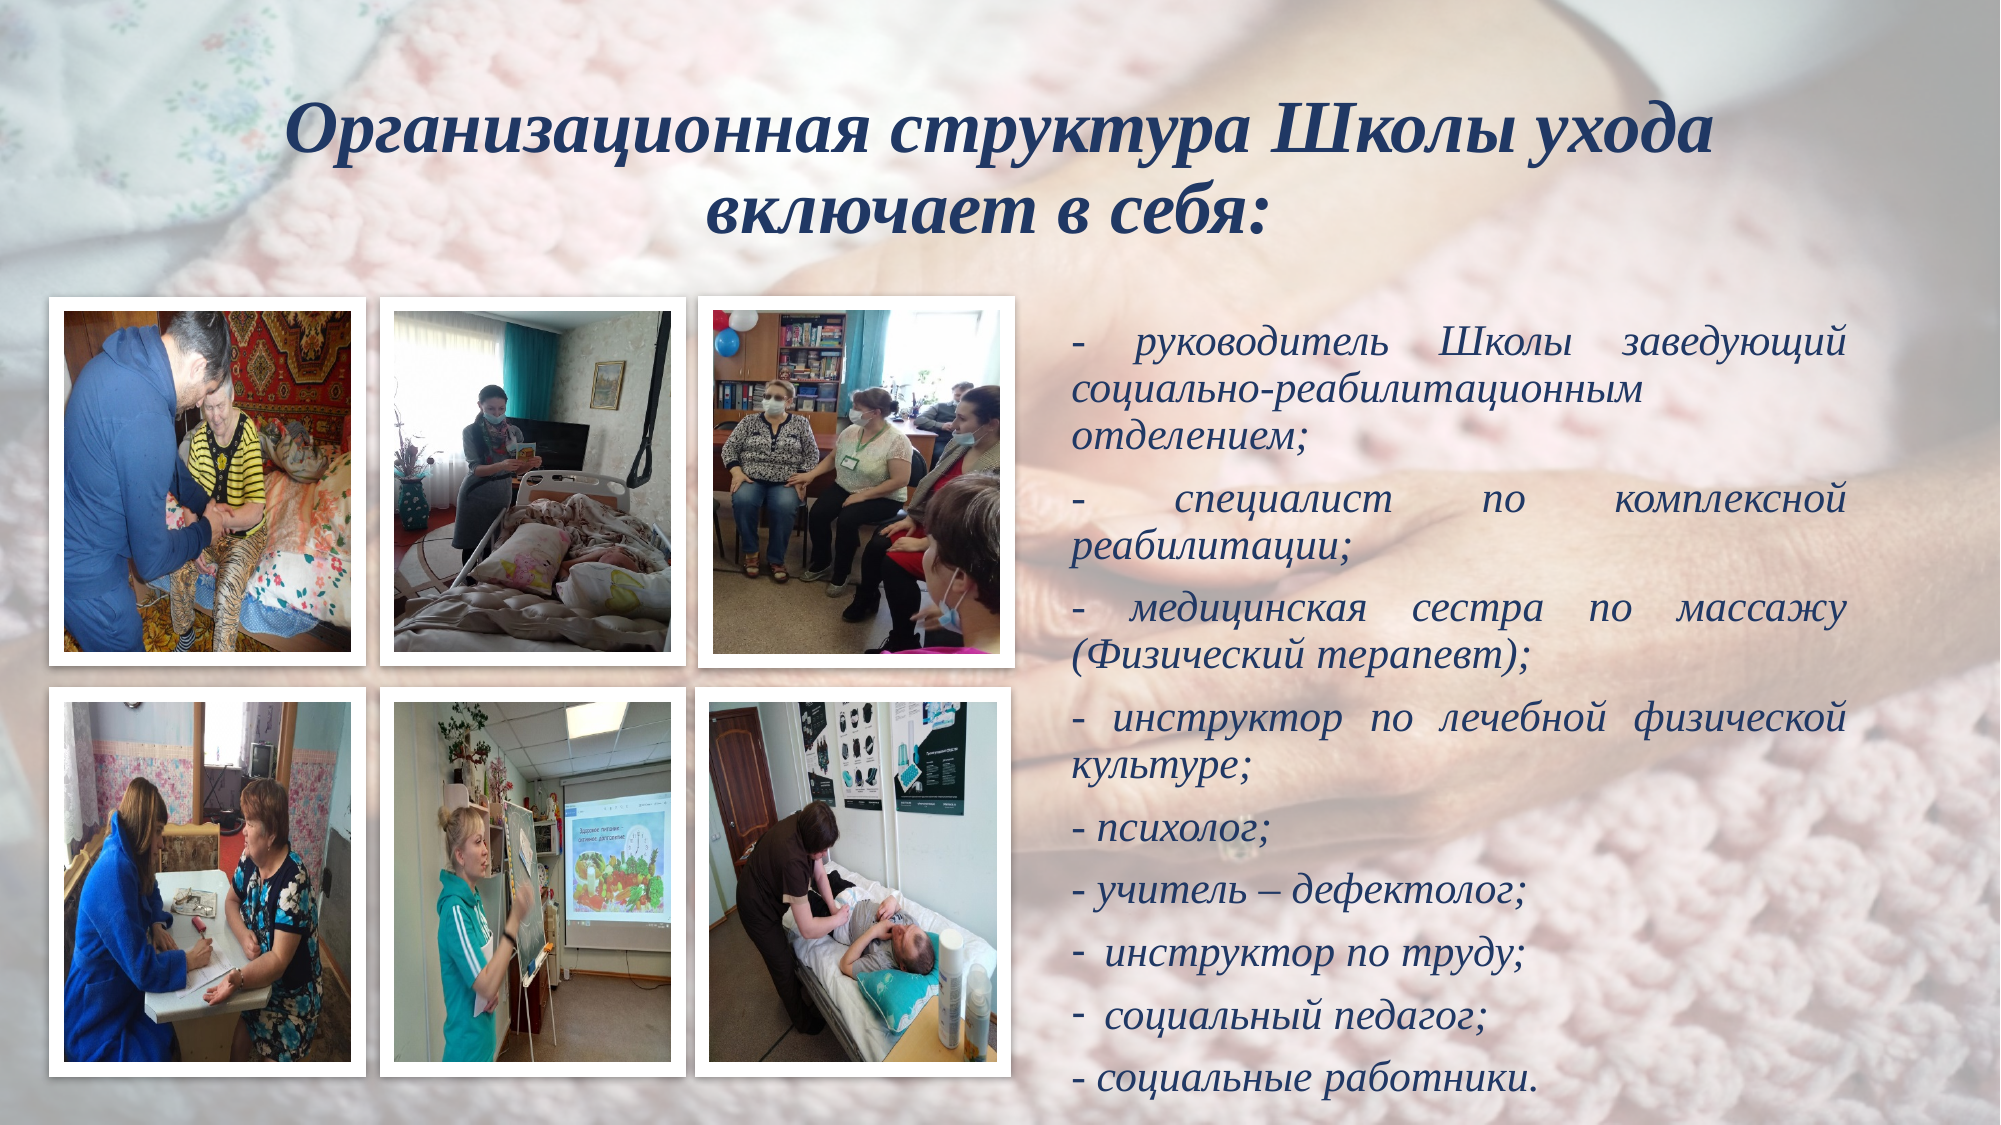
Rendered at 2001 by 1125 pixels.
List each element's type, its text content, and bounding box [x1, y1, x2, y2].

picture [394, 701, 672, 1063]
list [394, 311, 672, 652]
title Организационная структура Школы ухода включает в себя: [137, 59, 1863, 278]
picture [63, 701, 351, 1063]
picture [709, 701, 997, 1063]
picture [63, 311, 351, 652]
picture [712, 310, 1000, 654]
list - руководитель Школы заведующий социально-реабилитационным отделением; - специалист по комплексной реабилитации; - медицинская сестра по массажу (Физический терапевт); - инструктор по лечебной физической культуре; - психолог; - учитель – дефектолог; инструктор по труду; социальный педагог; - социальные работники. [1056, 310, 1863, 1112]
